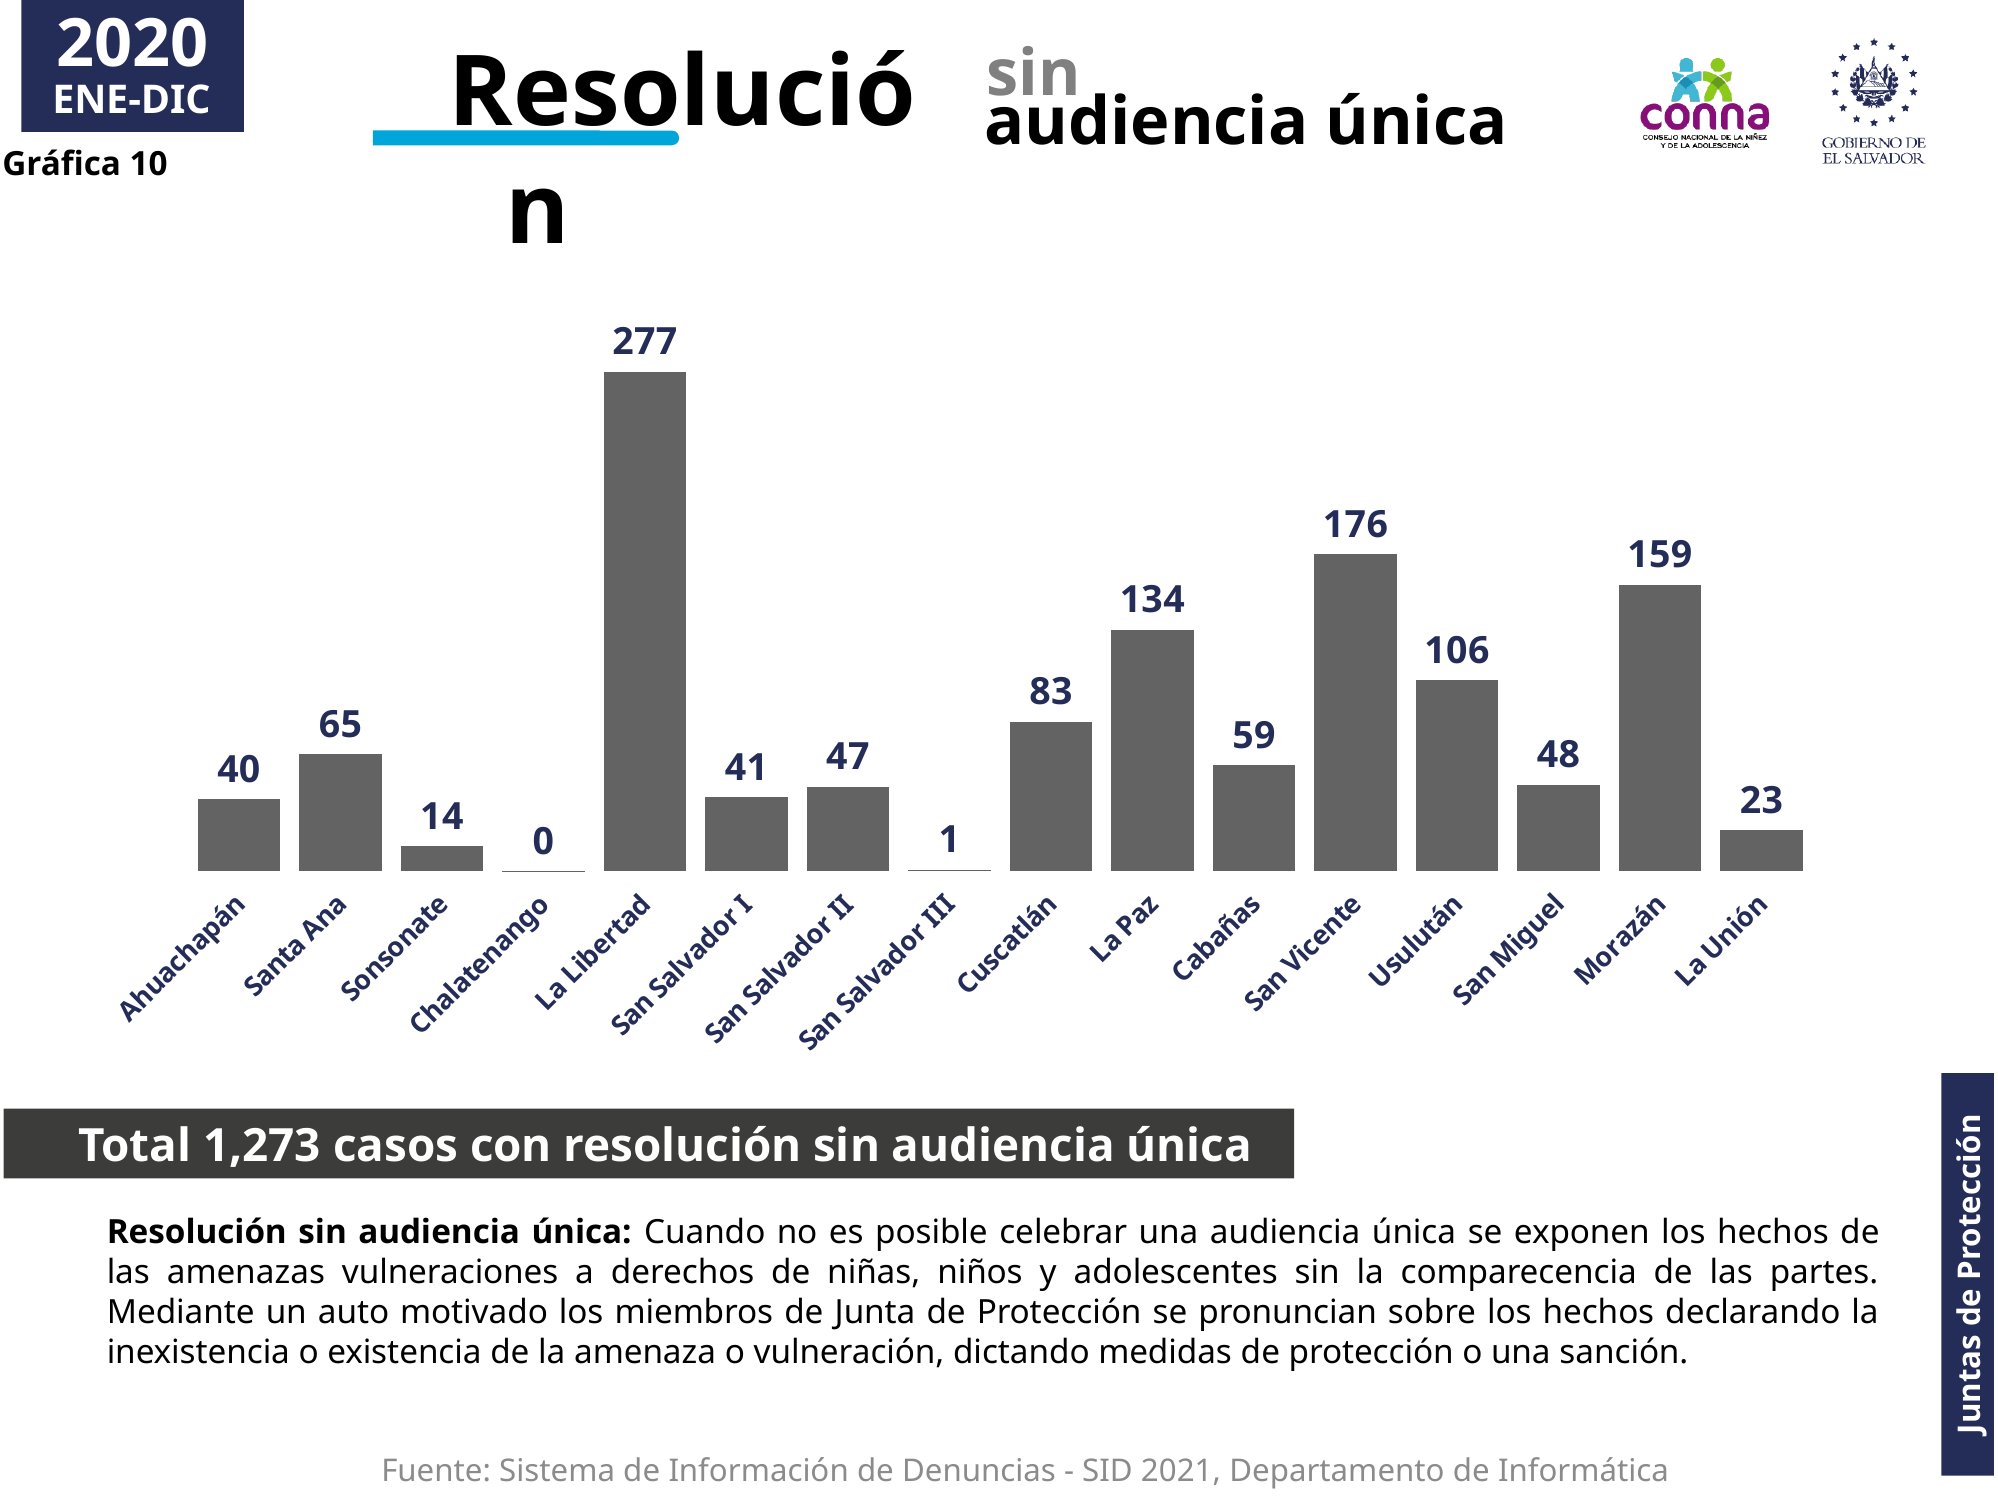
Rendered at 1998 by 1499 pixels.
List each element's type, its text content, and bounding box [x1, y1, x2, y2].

text_box Juntas de Protección [1941, 1073, 1994, 1434]
text_box Gráfica 10 [0, 135, 296, 190]
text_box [20, 0, 245, 134]
footer Fuente: Sistema de Información de Denuncias - SID 2021, Departamento de Informática [27, 1434, 1998, 1499]
chart [101, 300, 1874, 1109]
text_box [372, 20, 1578, 195]
picture [1589, 13, 1982, 195]
text_box Resolución sin audiencia única: Cuando no es posible celebrar una audiencia única se exponen los hechos de las amenazas vulneraciones a derechos de niñas, niños y adolescentes sin la comparecencia de las partes. Mediante un auto motivado los miembros de Junta de Protección se pronuncian sobre los hechos declarando la inexistencia o existencia de la amenaza o vulneración, dictando medidas de protección o una sanción. [91, 1202, 1897, 1416]
text_box Total 1,273 casos con resolución sin audiencia única [3, 1108, 1295, 1179]
